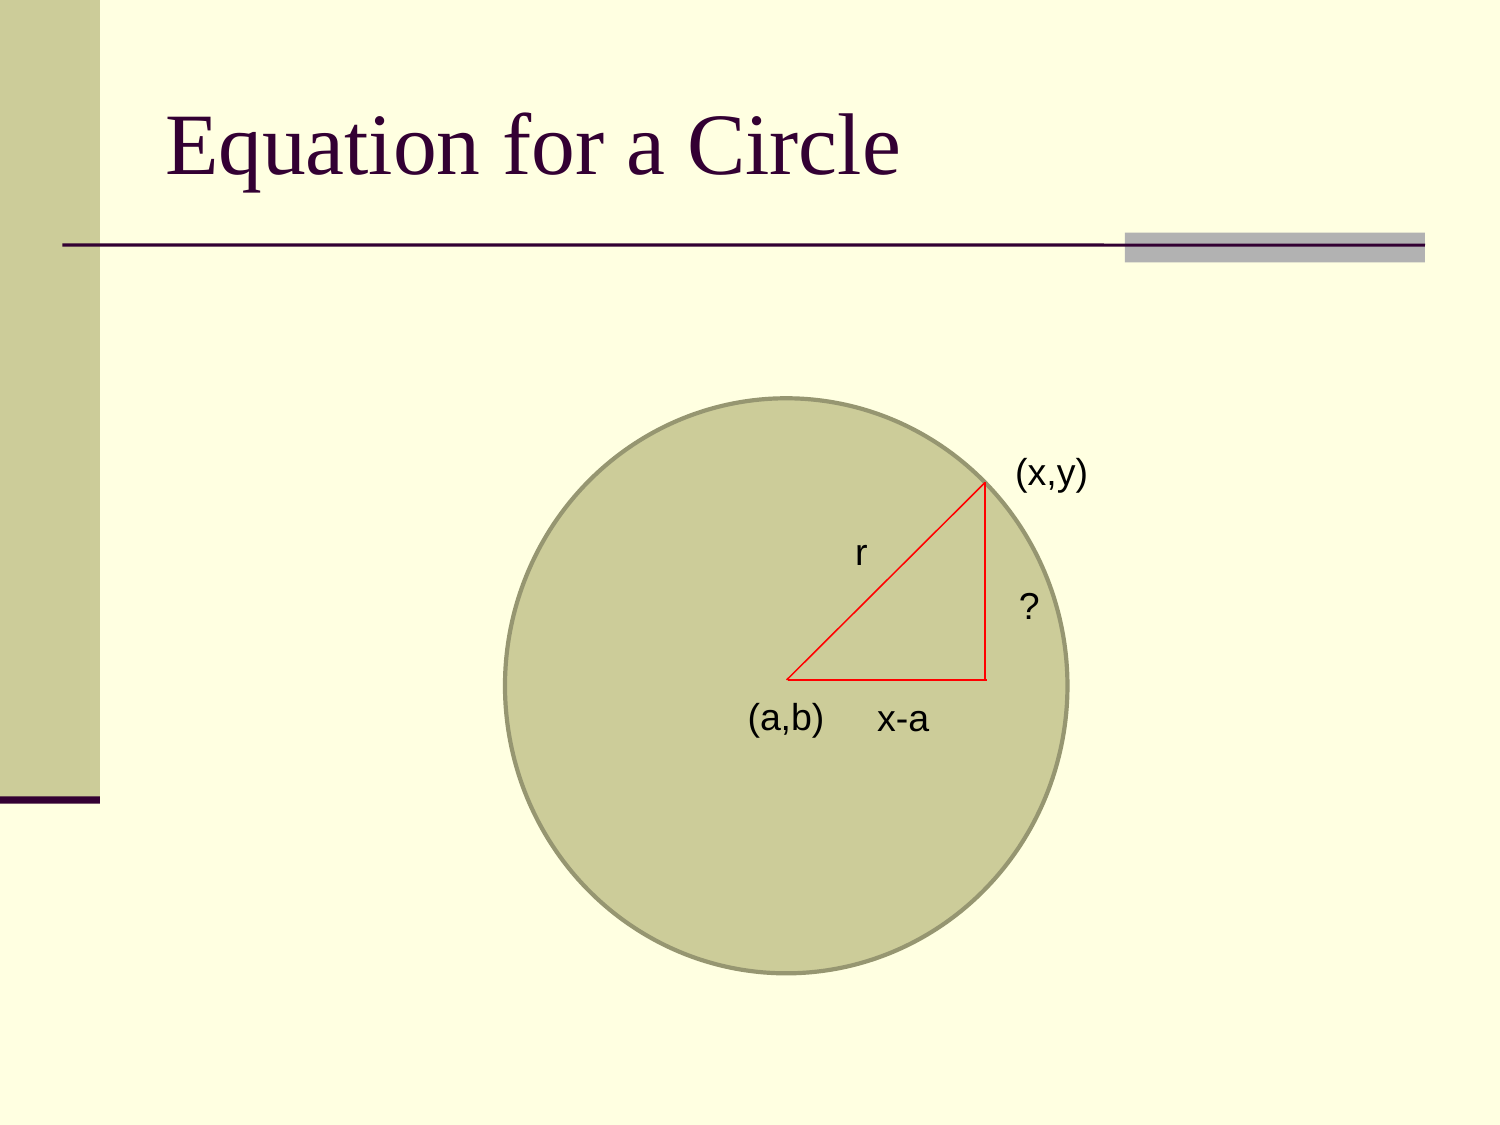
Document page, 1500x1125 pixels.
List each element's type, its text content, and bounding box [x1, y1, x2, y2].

text_box [502, 396, 1070, 976]
text_box x-a [862, 691, 945, 747]
text_box (x,y) [1000, 440, 1104, 500]
title Equation for a Circle [150, 45, 1425, 234]
text_box ? [1004, 574, 1055, 635]
text_box (a,b) [732, 685, 840, 746]
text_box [786, 482, 984, 681]
